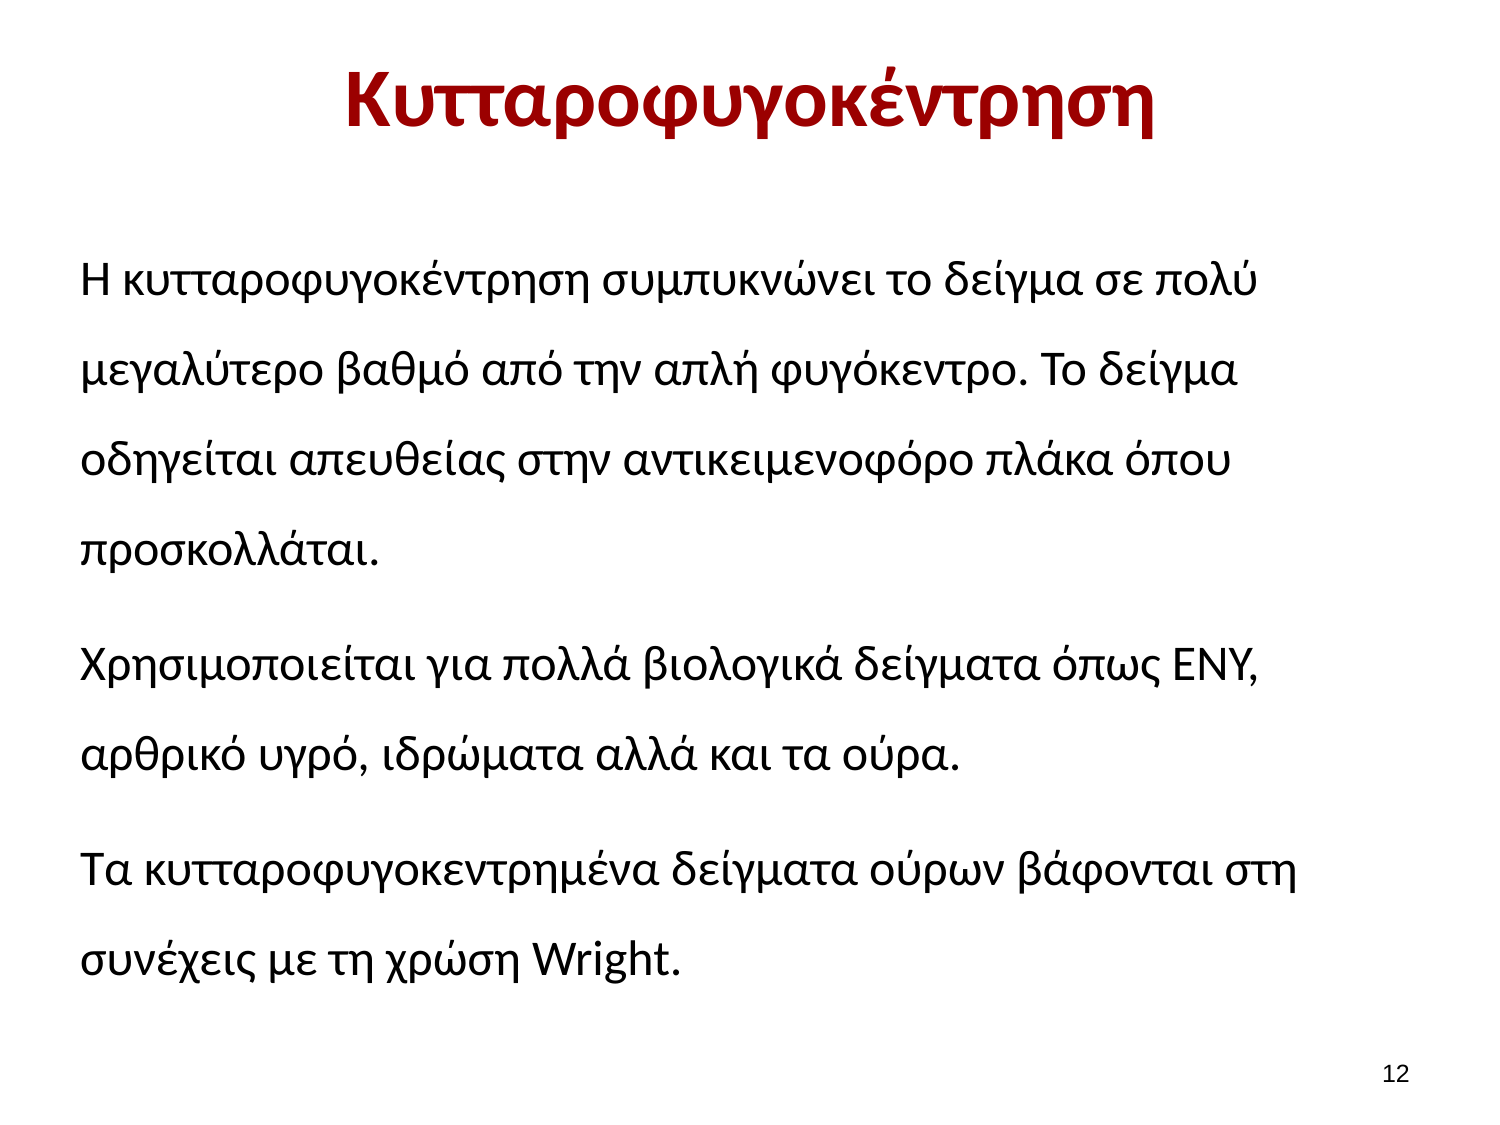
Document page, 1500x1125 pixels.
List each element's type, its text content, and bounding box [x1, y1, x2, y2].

slide_number 11 [1074, 1042, 1425, 1103]
title Κυτταροφυγοκέντρηση [76, 19, 1427, 169]
list Η κυτταροφυγοκέντρηση συμπυκνώνει το δείγμα σε πολύ μεγαλύτερο βαθμό από την απλή φυγόκεντρο. Το δείγμα οδηγείται απευθείας στην αντικειμενοφόρο πλάκα όπου προσκολλάται. Χρησιμοποιείται για πολλά βιολογικά δείγματα όπως ΕΝΥ, αρθρικό υγρό, ιδρώματα αλλά και τα ούρα. Τα κυτταροφυγοκεντρημένα δείγματα ούρων βάφονται στη συνέχεις με τη χρώση Wright. [64, 208, 1415, 1035]
